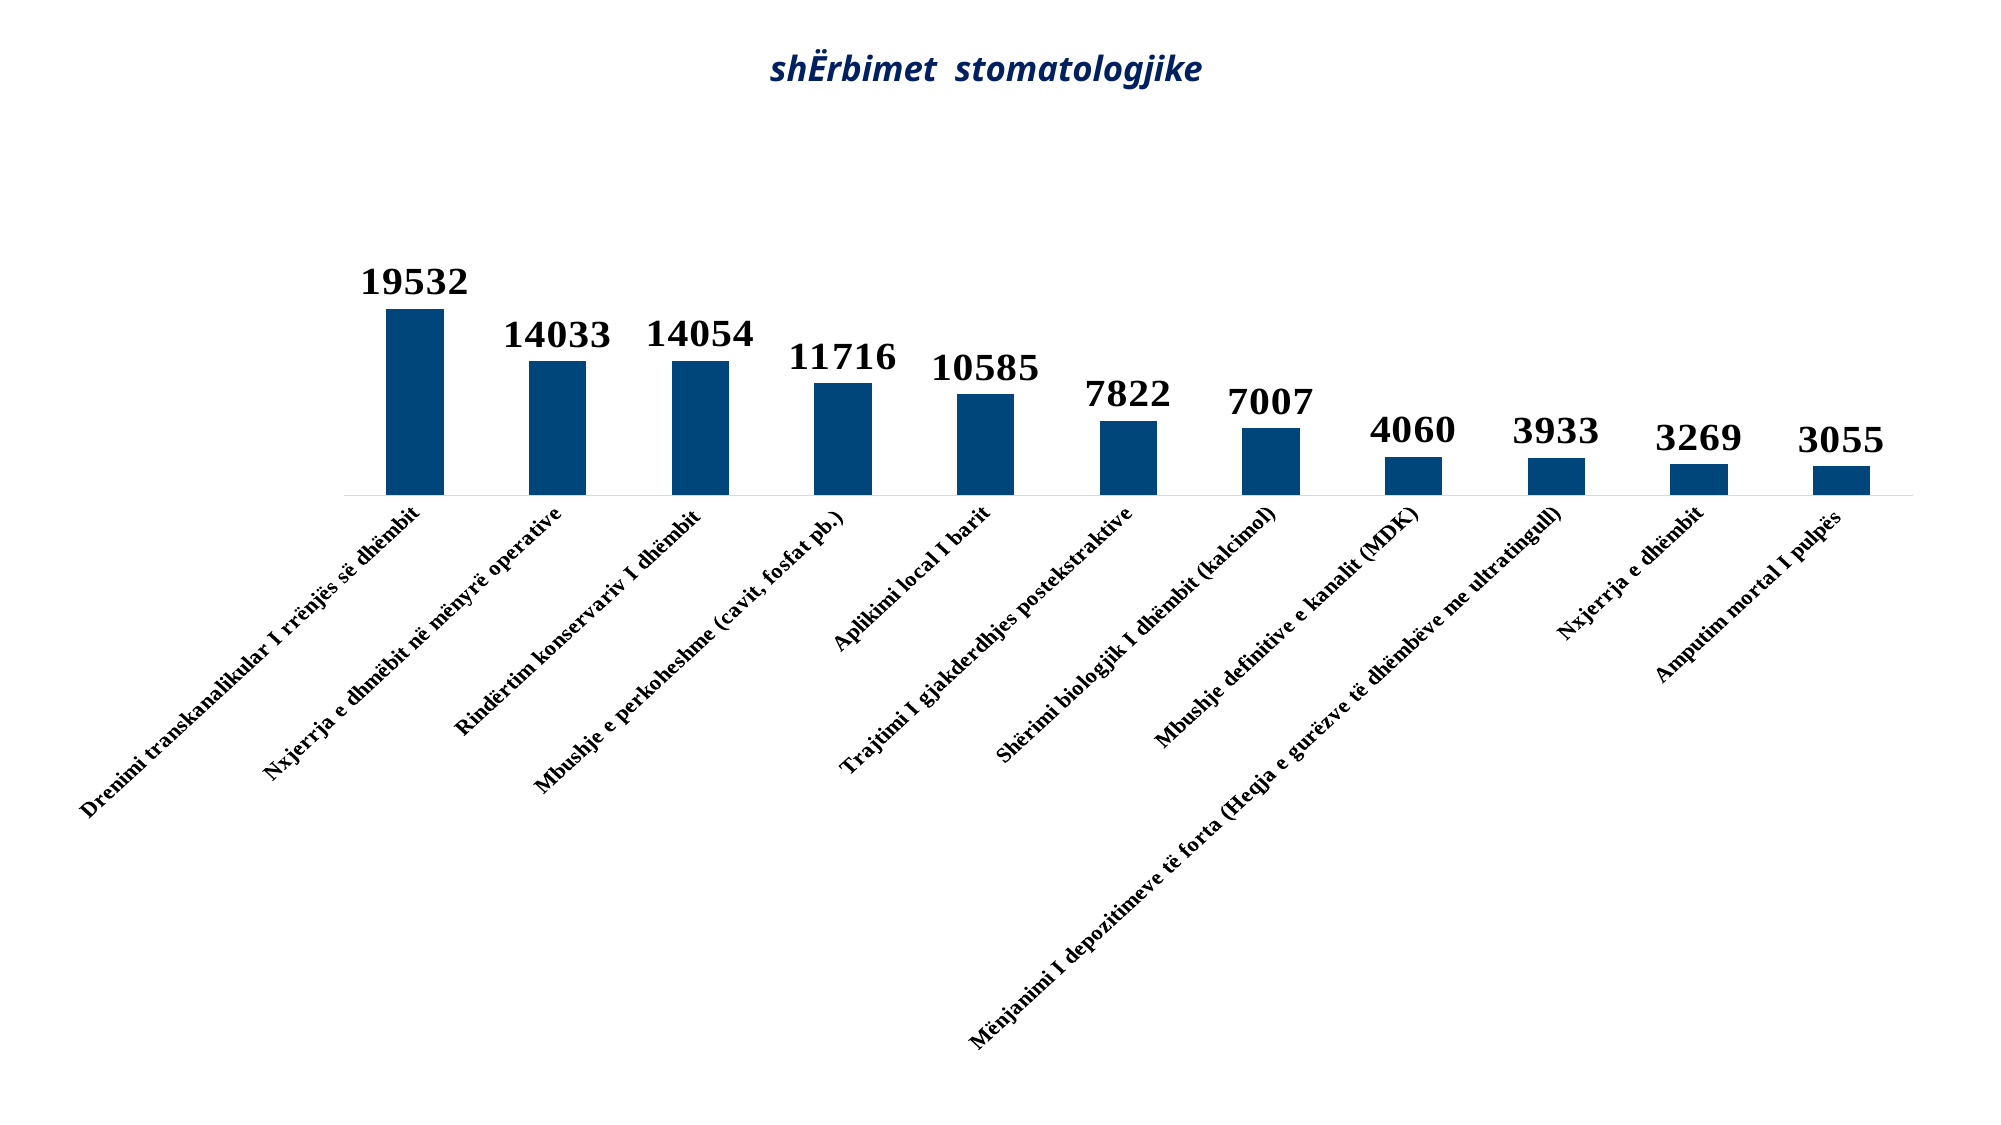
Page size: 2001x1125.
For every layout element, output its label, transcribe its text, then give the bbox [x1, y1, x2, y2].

chart [38, 241, 1954, 1054]
title shËrbimet stomatologjike [19, 0, 1954, 97]
